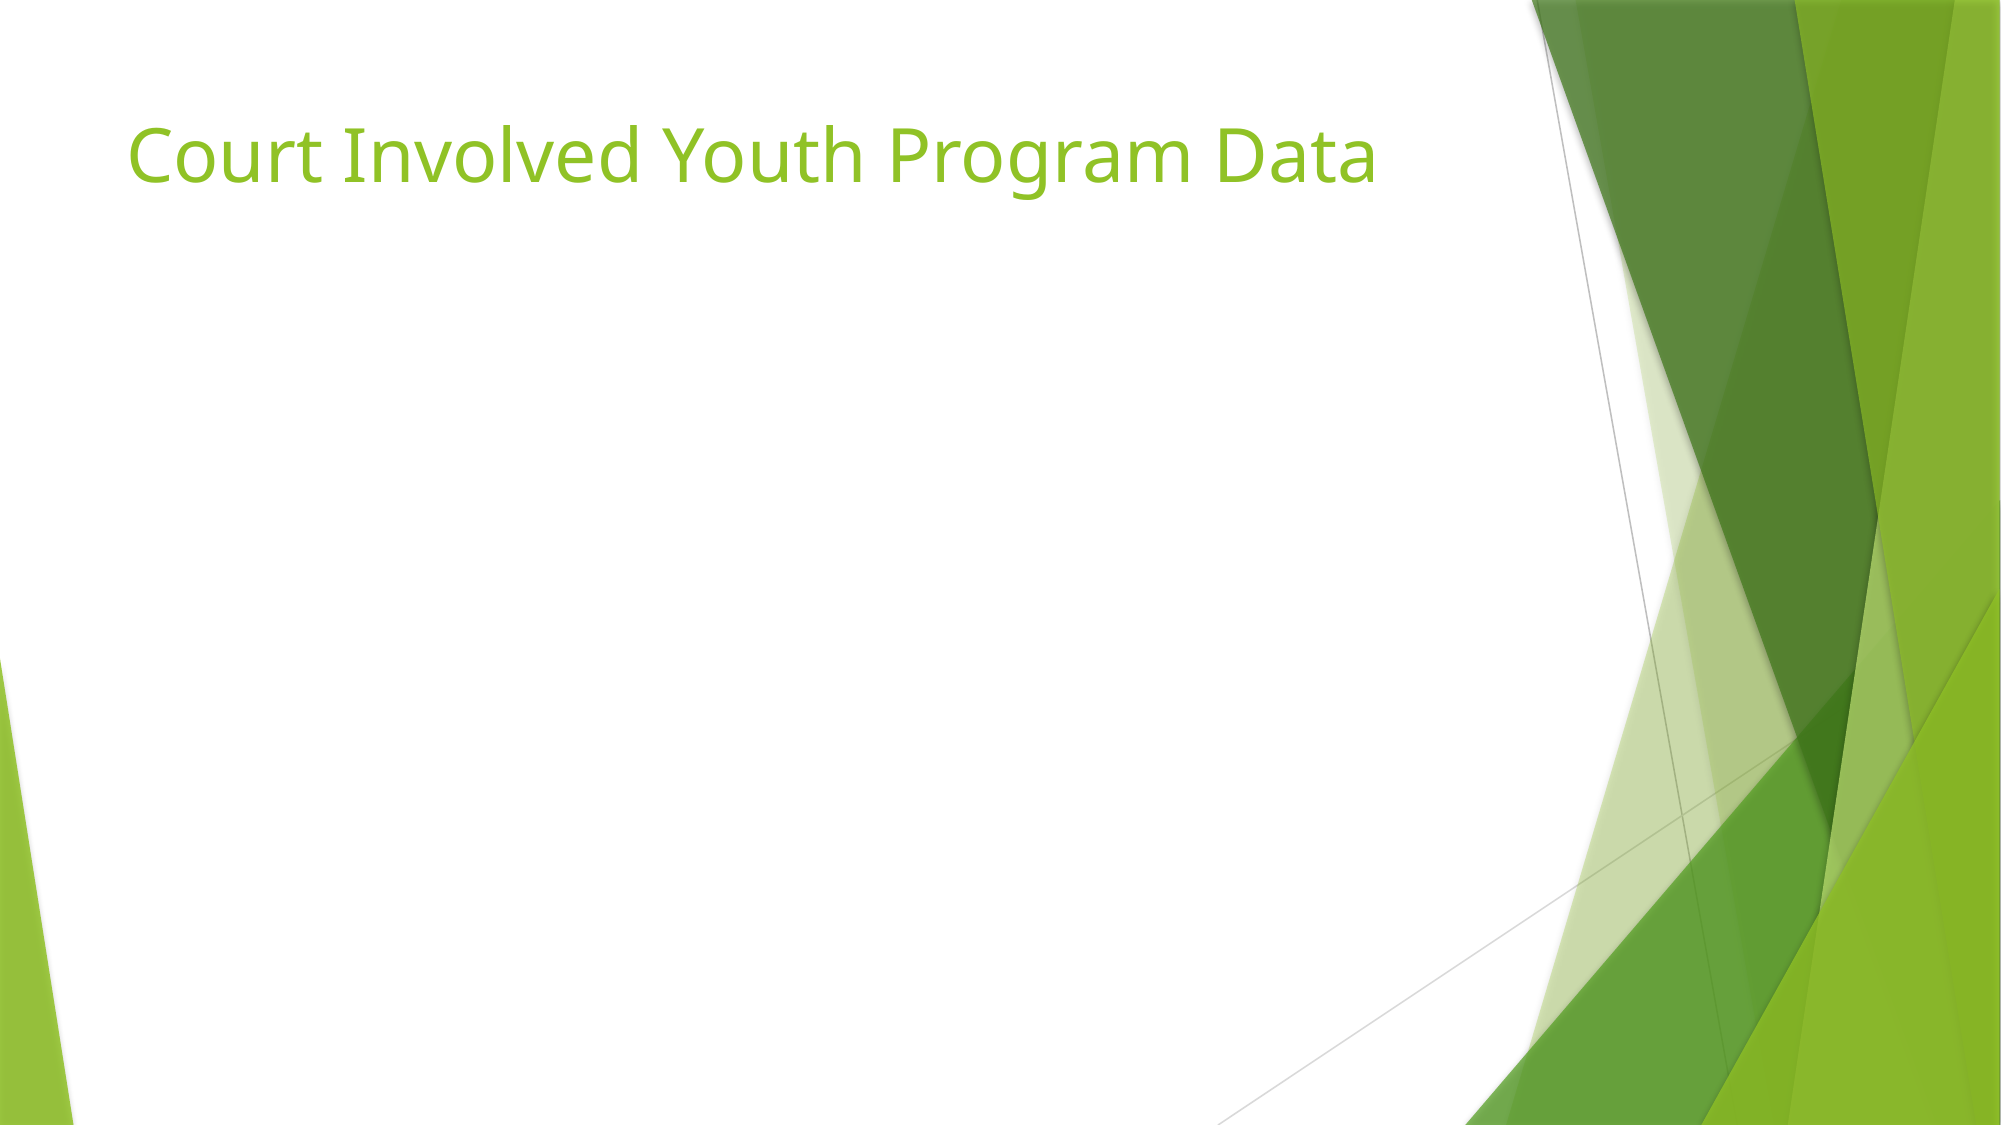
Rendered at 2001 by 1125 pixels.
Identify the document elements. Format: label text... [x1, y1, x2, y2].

title Court Involved Youth Program Data [111, 99, 1522, 317]
